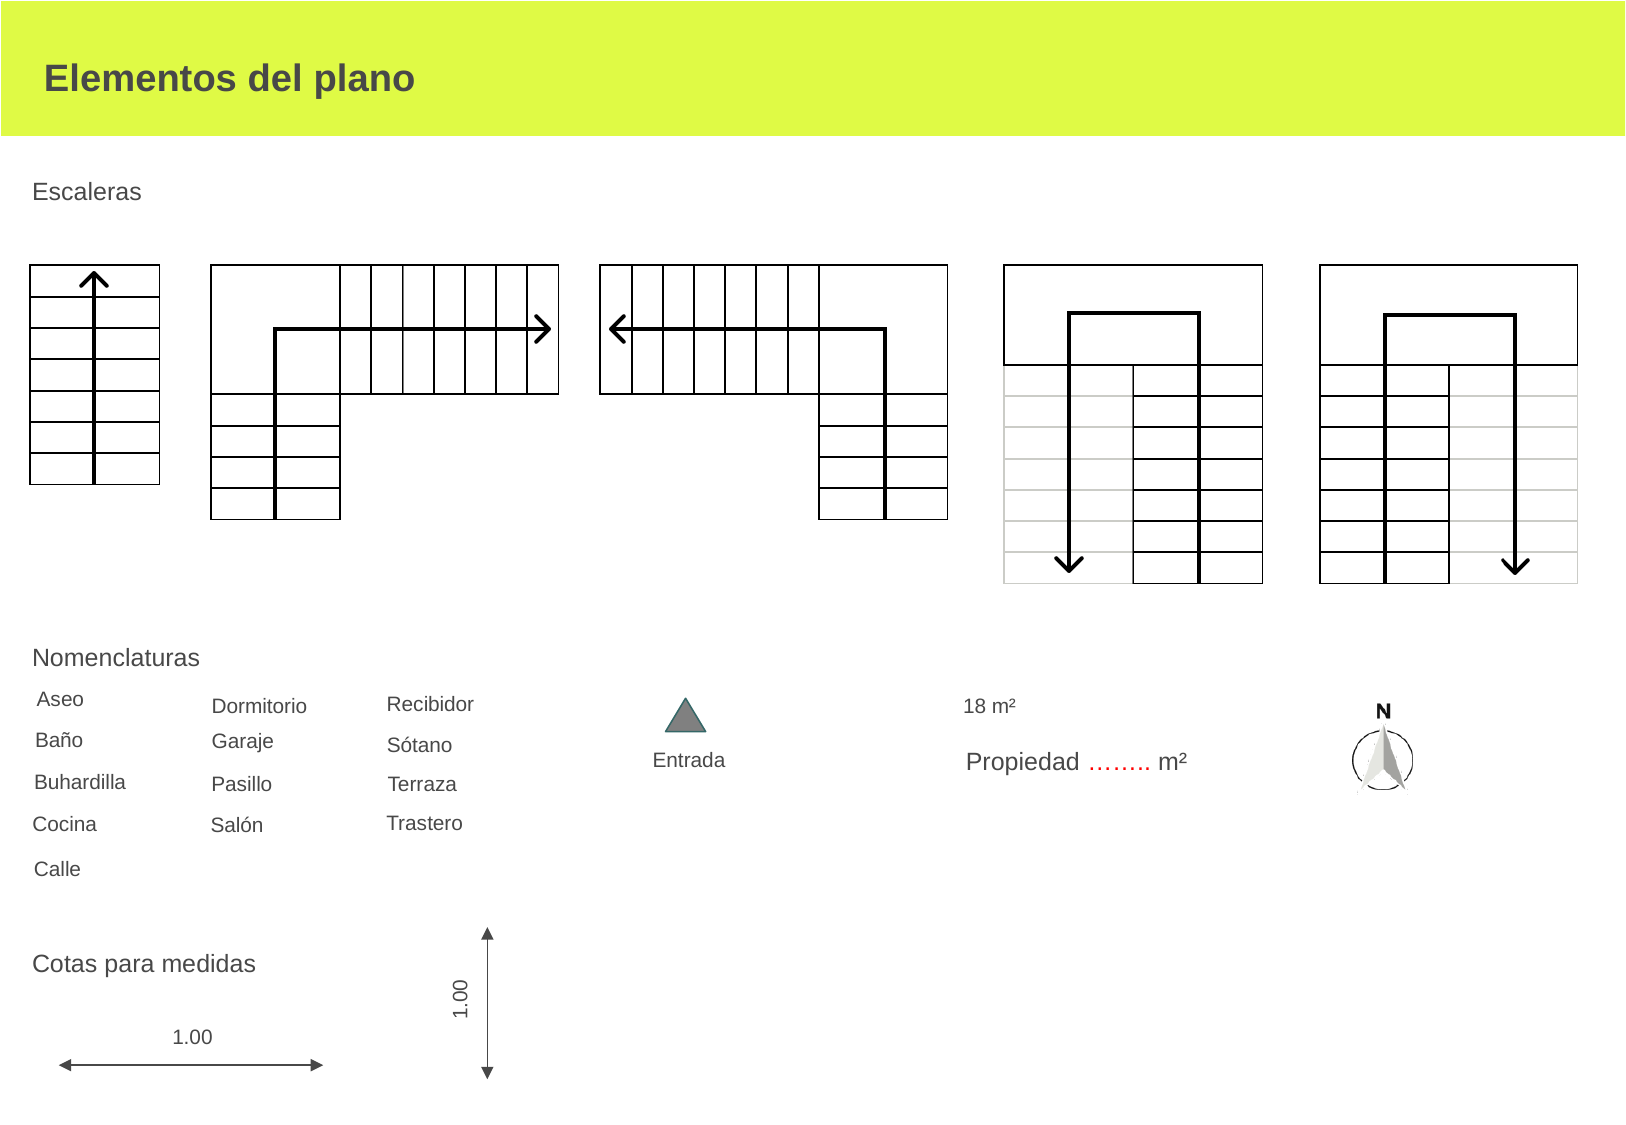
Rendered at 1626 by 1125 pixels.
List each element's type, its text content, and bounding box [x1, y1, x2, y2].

text_box 18 m² [948, 684, 1032, 725]
text_box Escaleras [17, 167, 157, 213]
picture [599, 264, 949, 520]
text_box Entrada [637, 739, 741, 779]
text_box Nomenclaturas [17, 634, 216, 680]
picture [28, 264, 160, 485]
text_box Cocina [17, 802, 112, 843]
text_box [438, 926, 488, 1080]
text_box Terraza [372, 763, 472, 802]
title Elementos del plano [29, 45, 1625, 93]
text_box Pasillo [196, 762, 288, 803]
text_box Trastero [371, 802, 478, 842]
picture [1003, 264, 1264, 585]
text_box Recibidor [371, 683, 490, 724]
text_box Dormitorio [196, 684, 323, 725]
text_box Sótano [372, 723, 468, 764]
text_box Baño [20, 718, 99, 759]
picture [1318, 264, 1579, 585]
text_box Aseo [21, 678, 99, 719]
text_box Cotas para medidas [17, 940, 272, 985]
text_box Propiedad …….. m² [951, 738, 1203, 784]
text_box Garaje [196, 720, 289, 760]
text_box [58, 1015, 324, 1066]
text_box [663, 696, 708, 734]
picture [210, 264, 560, 520]
picture [1352, 698, 1413, 795]
text_box Calle [19, 848, 122, 889]
text_box Buhardilla [19, 761, 141, 801]
text_box Salón [195, 804, 279, 844]
